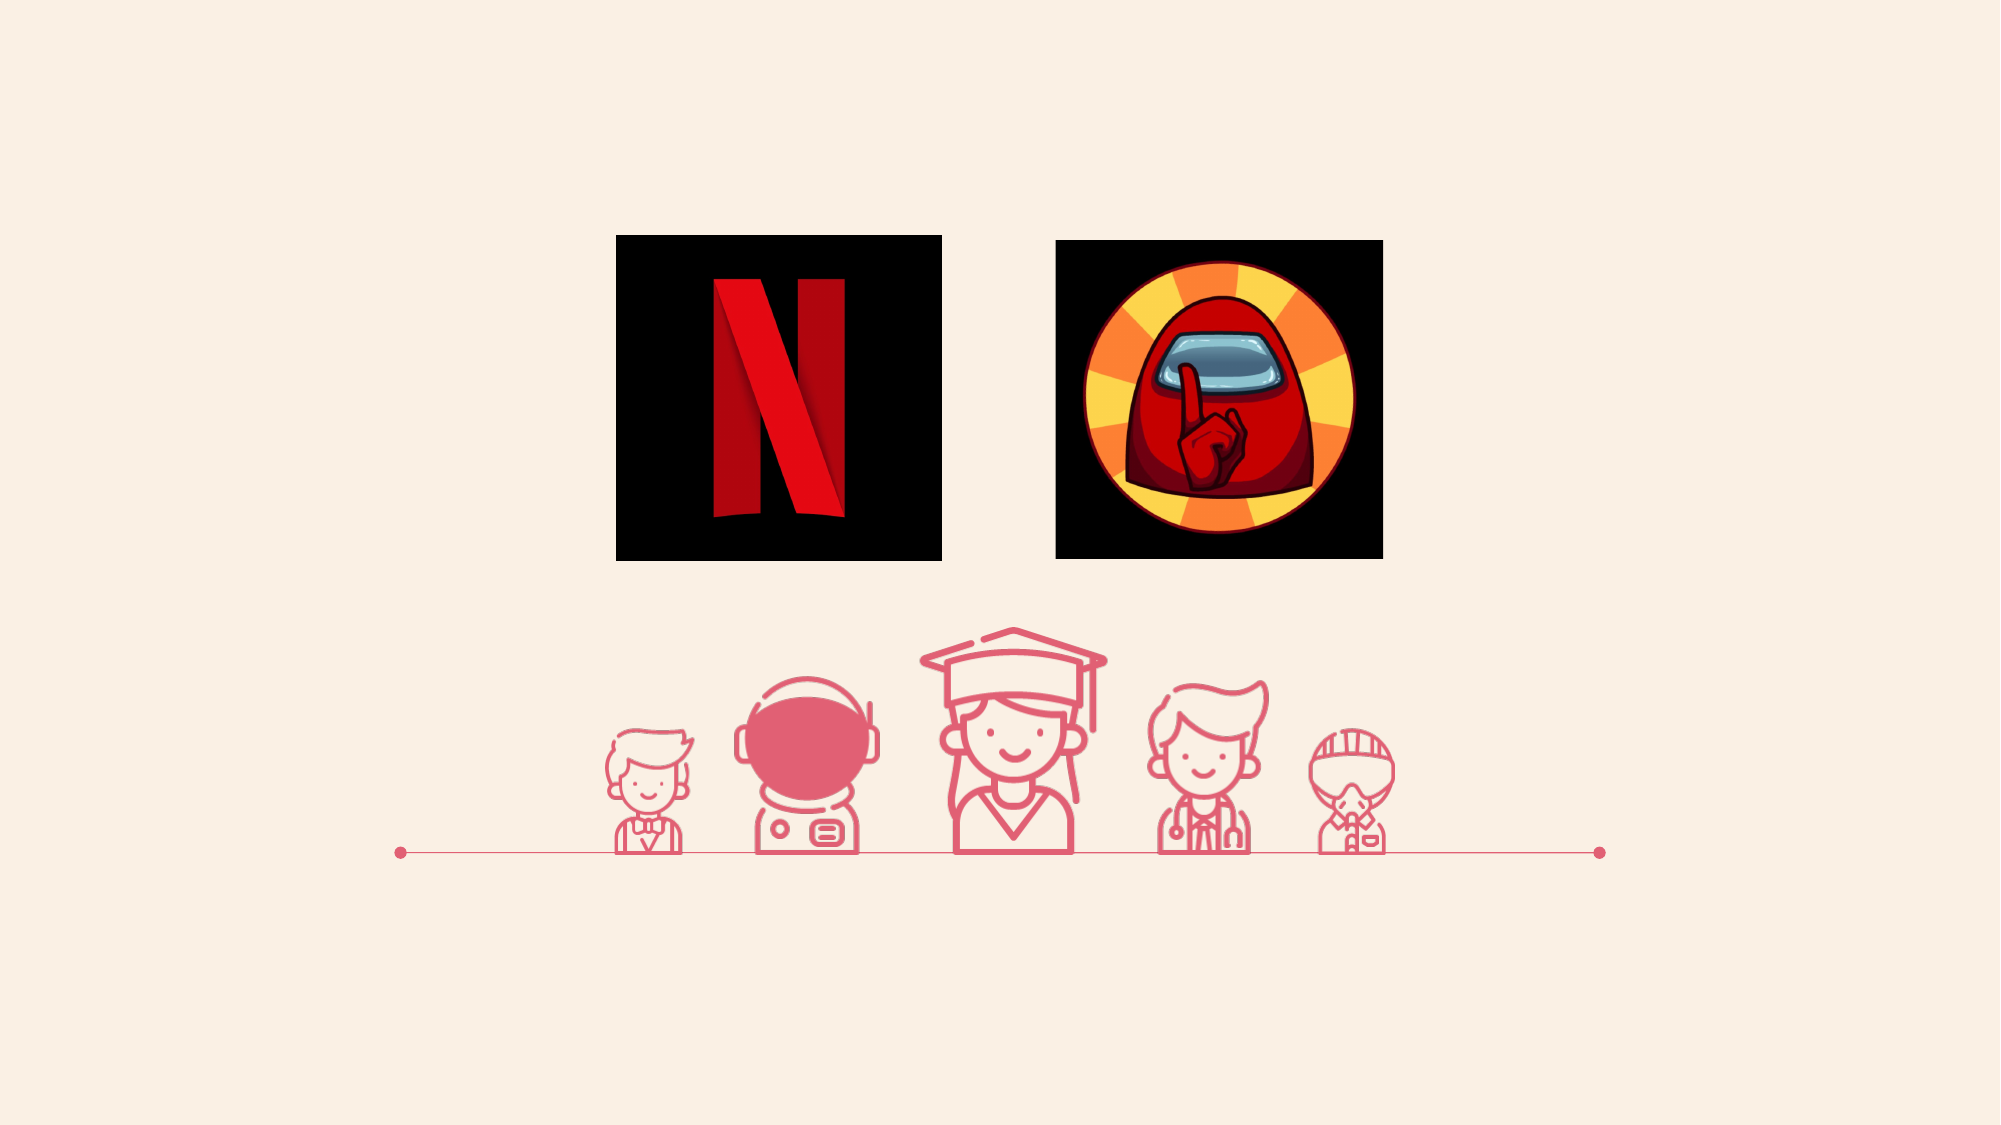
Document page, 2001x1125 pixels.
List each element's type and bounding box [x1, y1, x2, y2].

picture [616, 235, 942, 561]
picture [1055, 240, 1384, 565]
picture [605, 627, 1395, 855]
